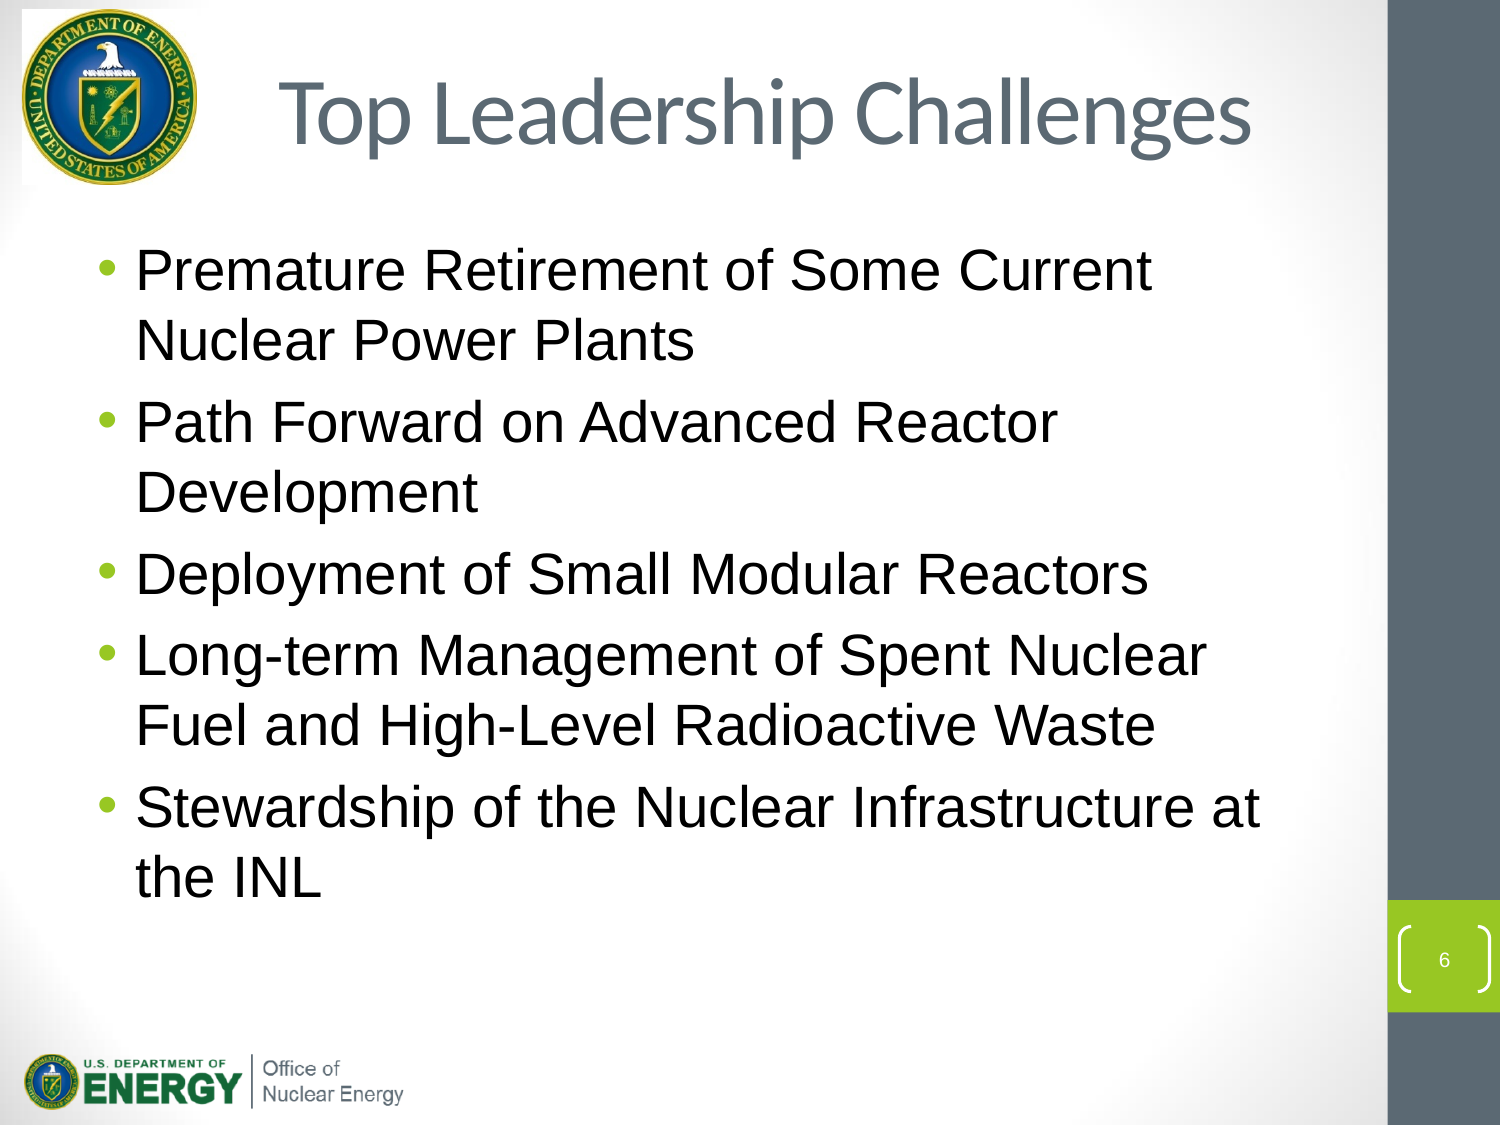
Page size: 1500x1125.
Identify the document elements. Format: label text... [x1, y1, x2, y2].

title Top Leadership Challenges [63, 12, 1489, 200]
slide_number 6 [1397, 924, 1492, 994]
list Premature Retirement of Some Current Nuclear Power Plants Path Forward on Advanced Reactor Development Deployment of Small Modular Reactors Long-term Management of Spent Nuclear Fuel and High-Level Radioactive Waste Stewardship of the Nuclear Infrastructure at the INL [63, 224, 1314, 1013]
picture [0, 0, 1387, 1125]
